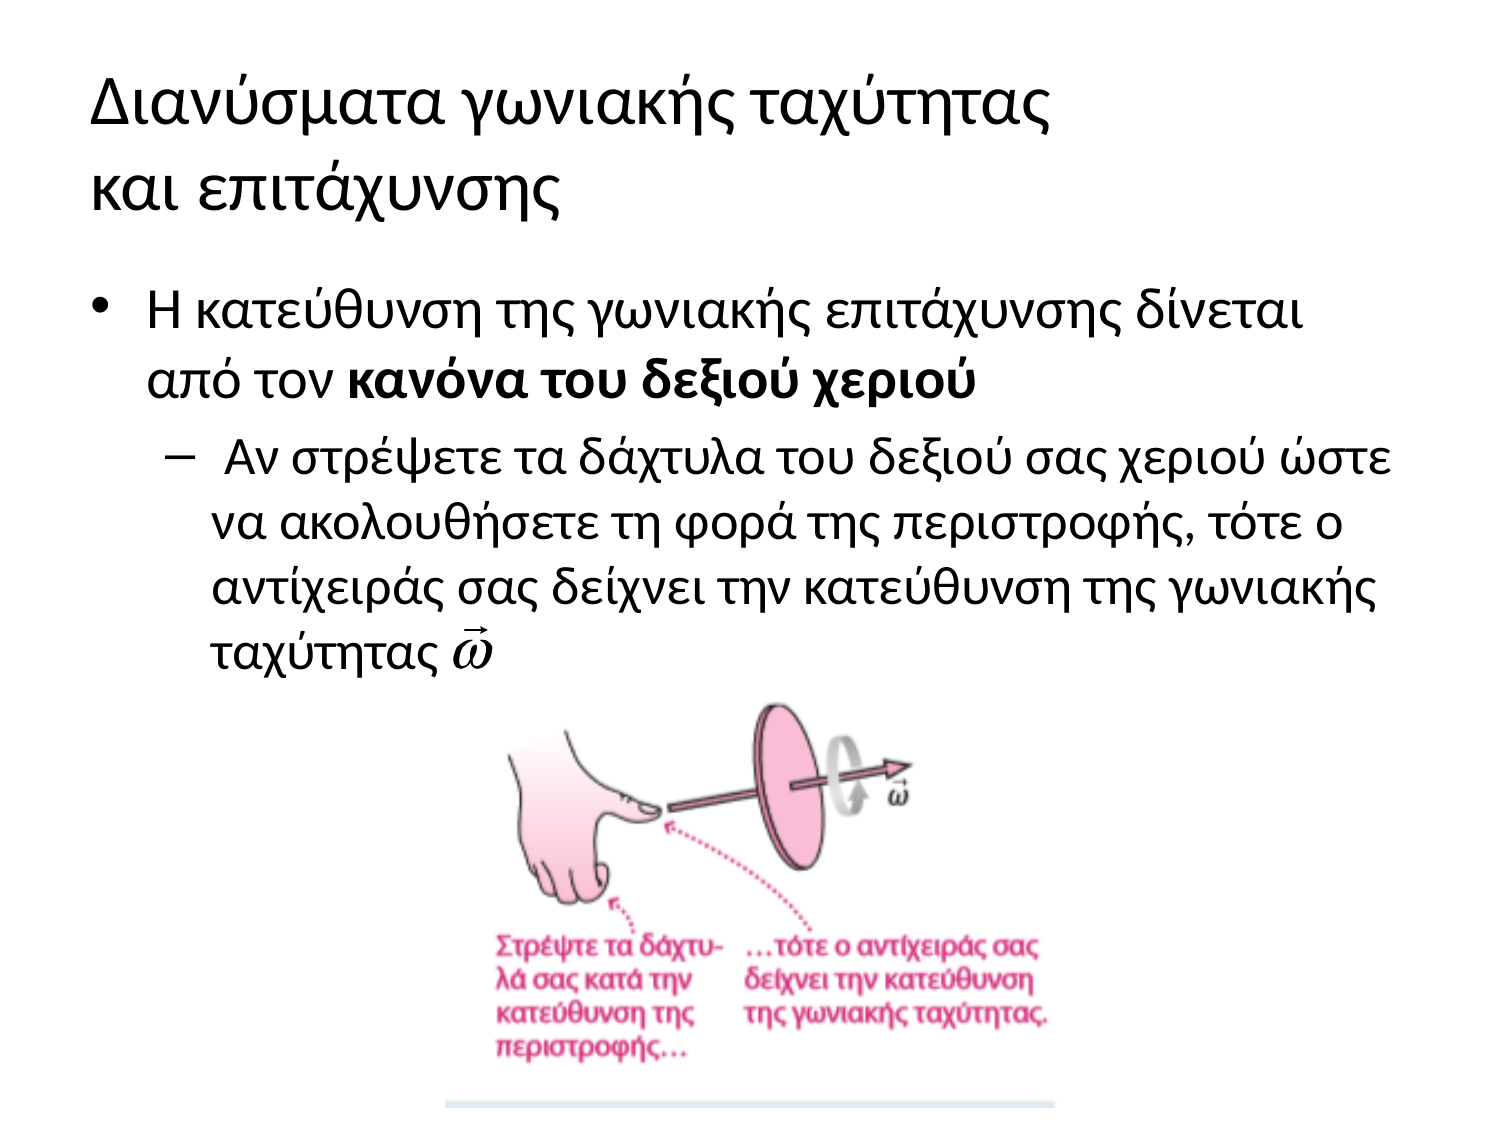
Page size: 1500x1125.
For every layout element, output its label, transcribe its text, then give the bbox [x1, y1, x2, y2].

picture [444, 681, 1069, 1108]
picture [449, 621, 496, 675]
list Η κατεύθυνση της γωνιακής επιτάχυνσης δίνεται από τον κανόνα του δεξιού χεριού Αν στρέψετε τα δάχτυλα του δεξιού σας χεριού ώστε να ακολουθήσετε τη φορά της περιστροφής, τότε ο αντίχειράς σας δείχνει την κατεύθυνση της γωνιακής ταχύτητας [75, 262, 1425, 1005]
title Διανύσματα γωνιακής ταχύτητας και επιτάχυνσης [75, 45, 1425, 233]
